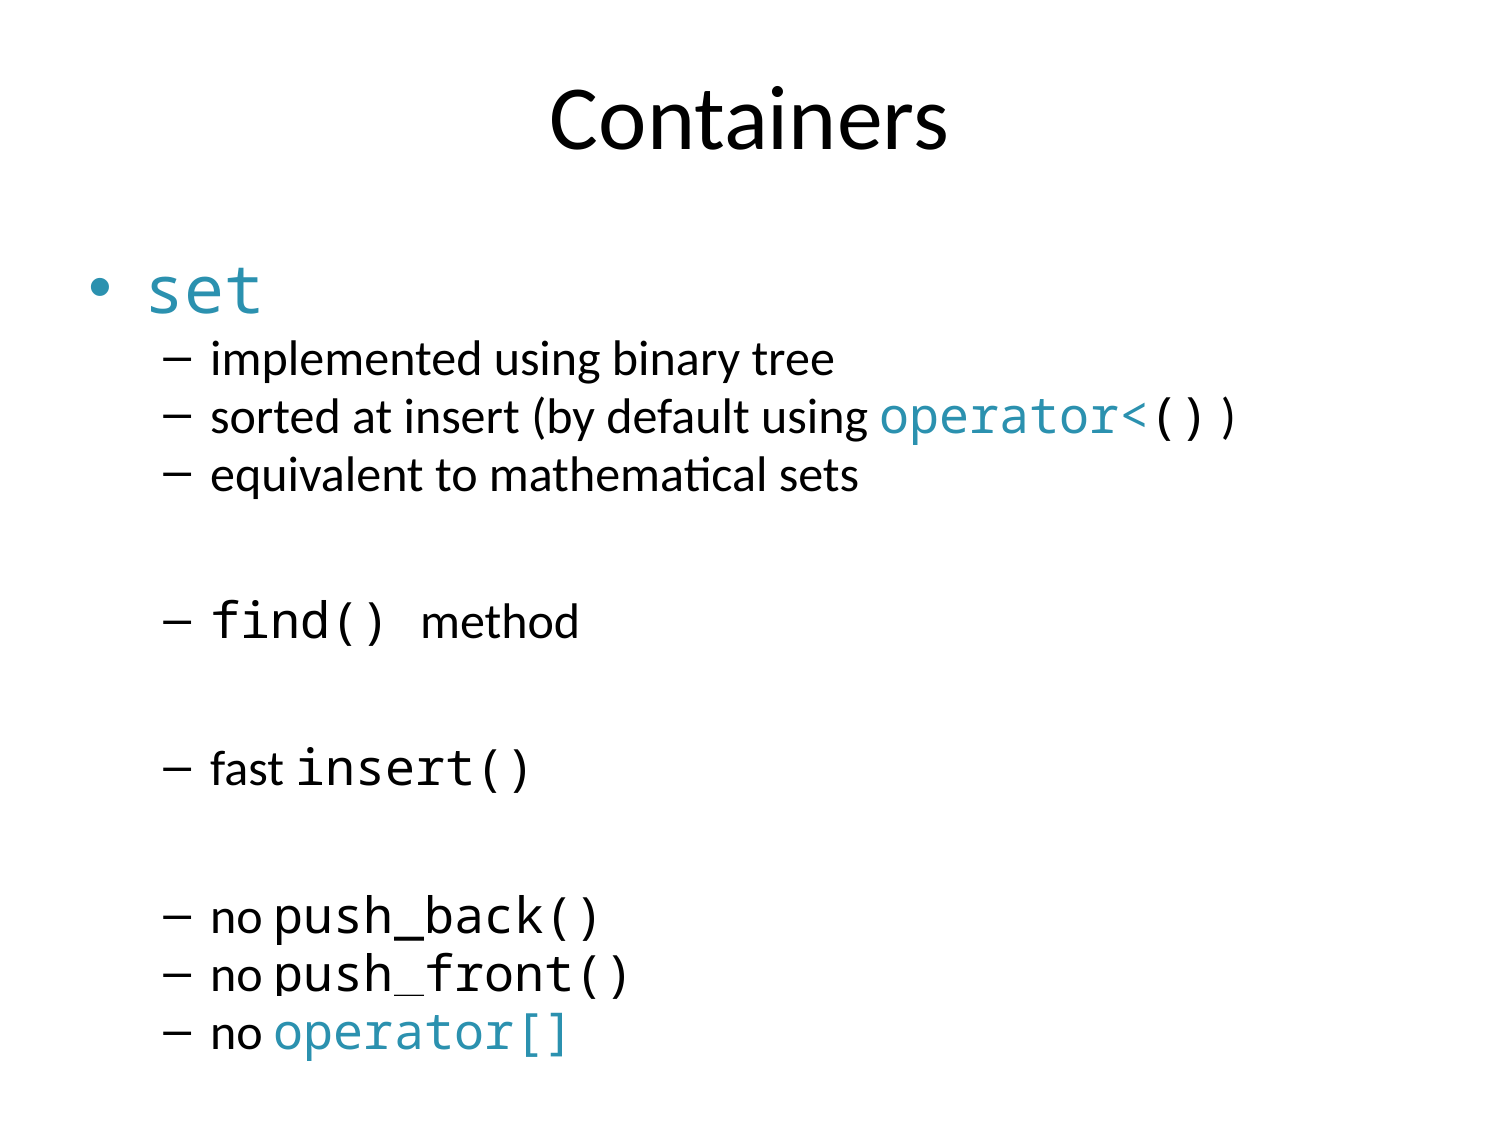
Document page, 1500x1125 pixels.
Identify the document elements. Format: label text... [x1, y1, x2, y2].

list set implemented using binary tree sorted at insert (by default using operator<() ) equivalent to mathematical sets find() method fast insert() no push_back() no push_front() no operator[] [73, 255, 1424, 1083]
title Containers [75, 19, 1425, 207]
